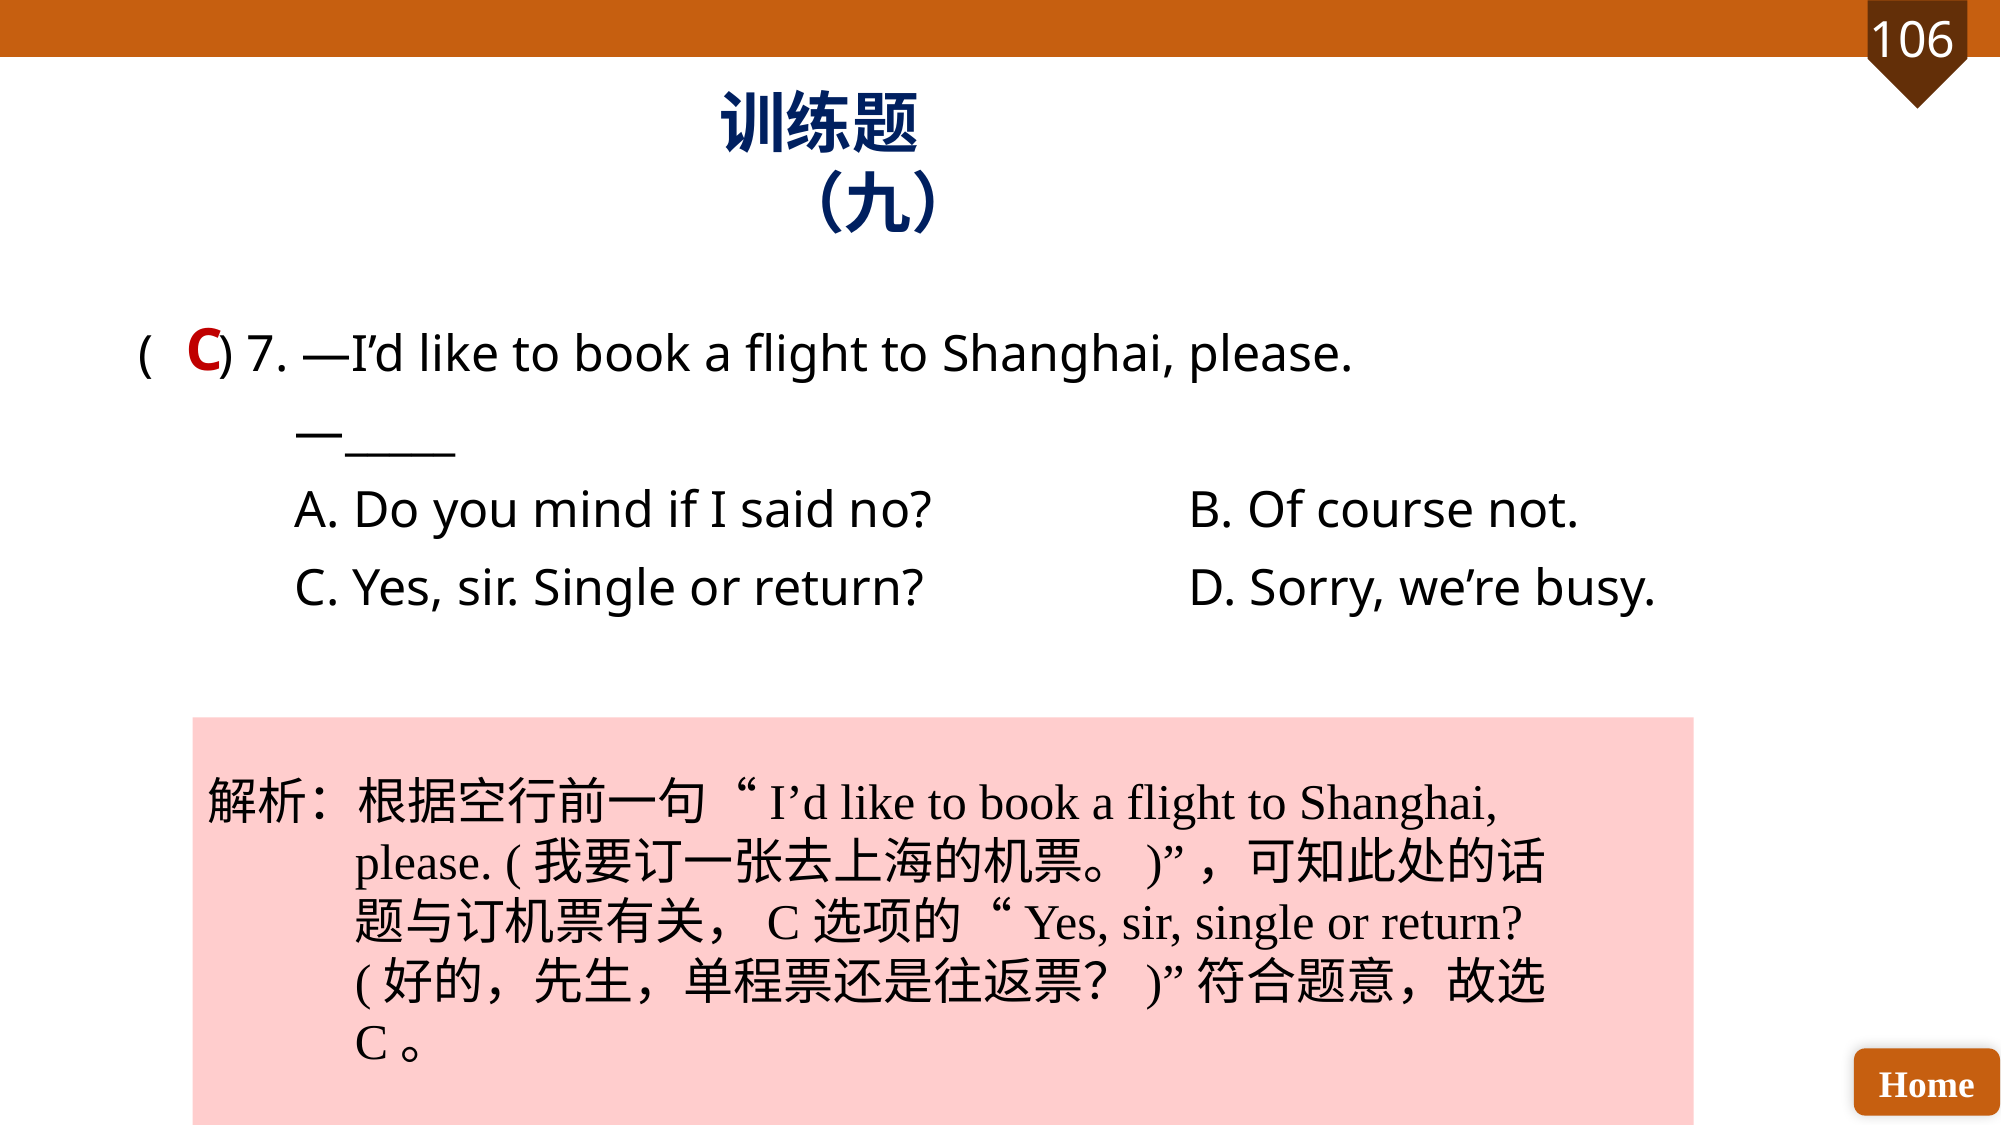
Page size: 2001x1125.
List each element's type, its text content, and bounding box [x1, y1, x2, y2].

text_box 训练题（九） [704, 73, 1096, 249]
text_box ( ) 7. —I’d like to book a flight to Shanghai, please. —_____ A. Do you mind if I said no? B. Of course not. C. Yes, sir. Single or return? D. Sorry, we’re busy. [124, 296, 1937, 624]
text_box 解析：根据空行前一句“I’d like to book a flight to Shanghai, please. (我要订一张去上海的机票。)”，可知此处的话题与订机票有关，C选项的“Yes, sir, single or return? (好的，先生，单程票还是往返票？)”符合题意，故选C。 [192, 762, 1608, 1077]
text_box C [170, 304, 238, 390]
text_box [191, 716, 1695, 1125]
